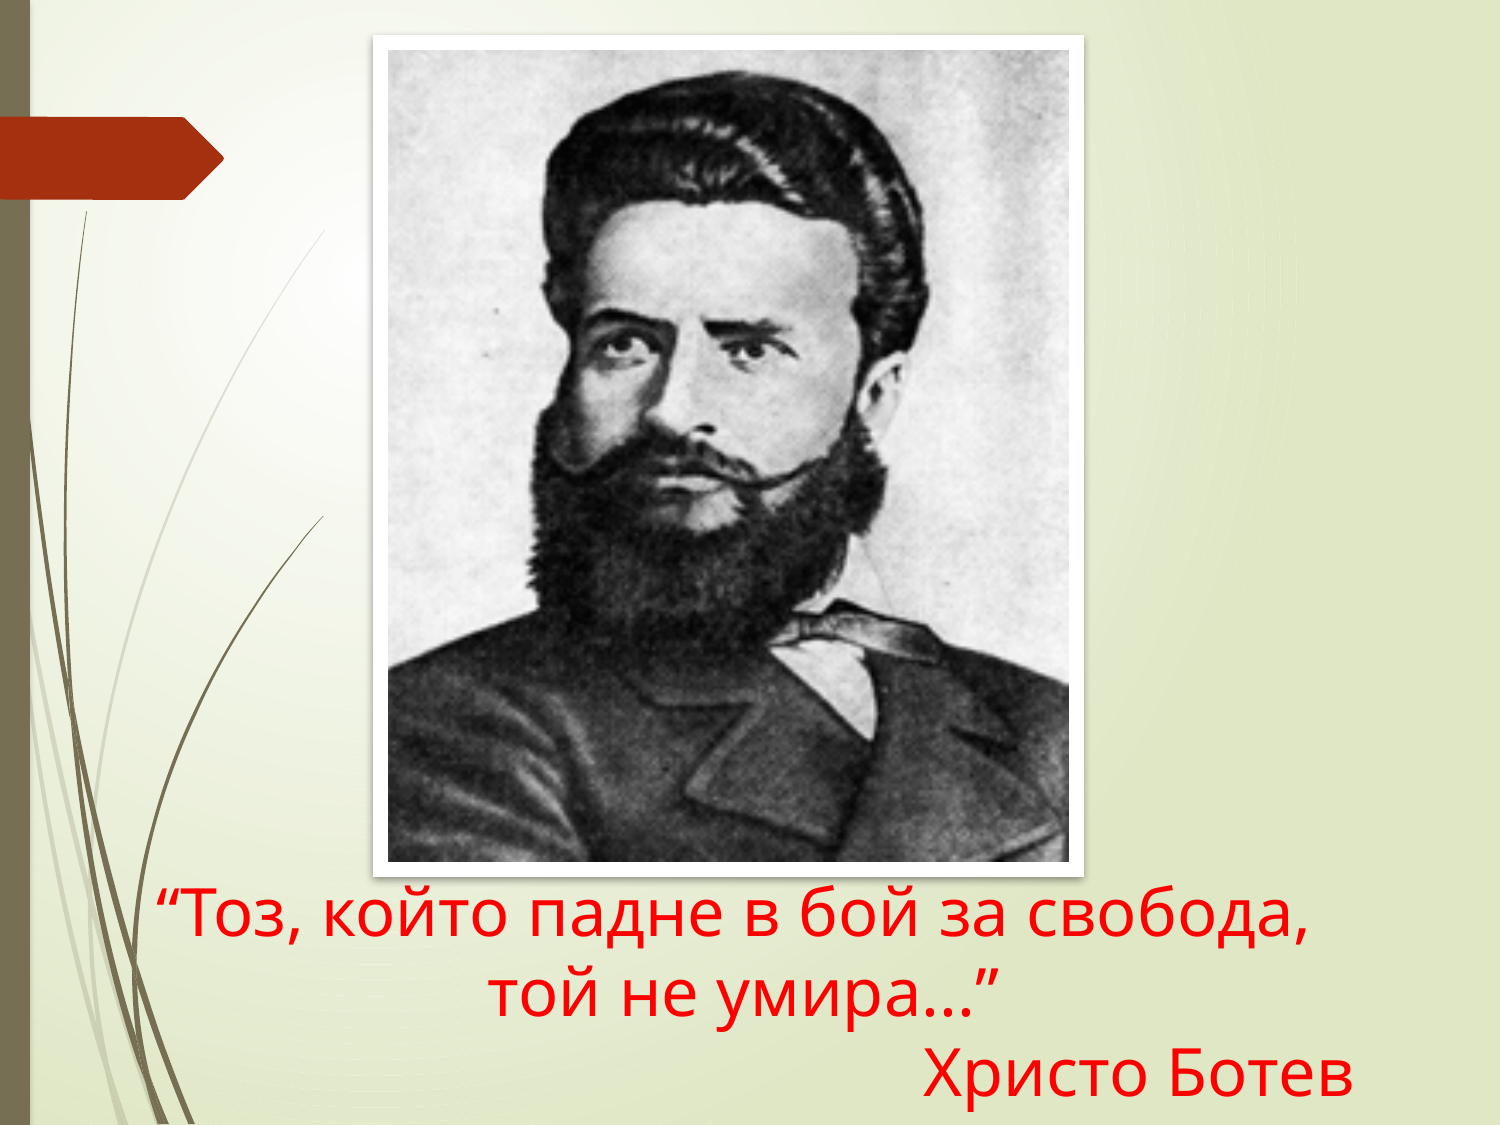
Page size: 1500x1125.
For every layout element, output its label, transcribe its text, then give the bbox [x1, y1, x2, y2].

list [387, 49, 1070, 863]
title “Тоз, който падне в бой за свобода, той не умира...” Христо Ботев [37, 862, 1450, 1100]
